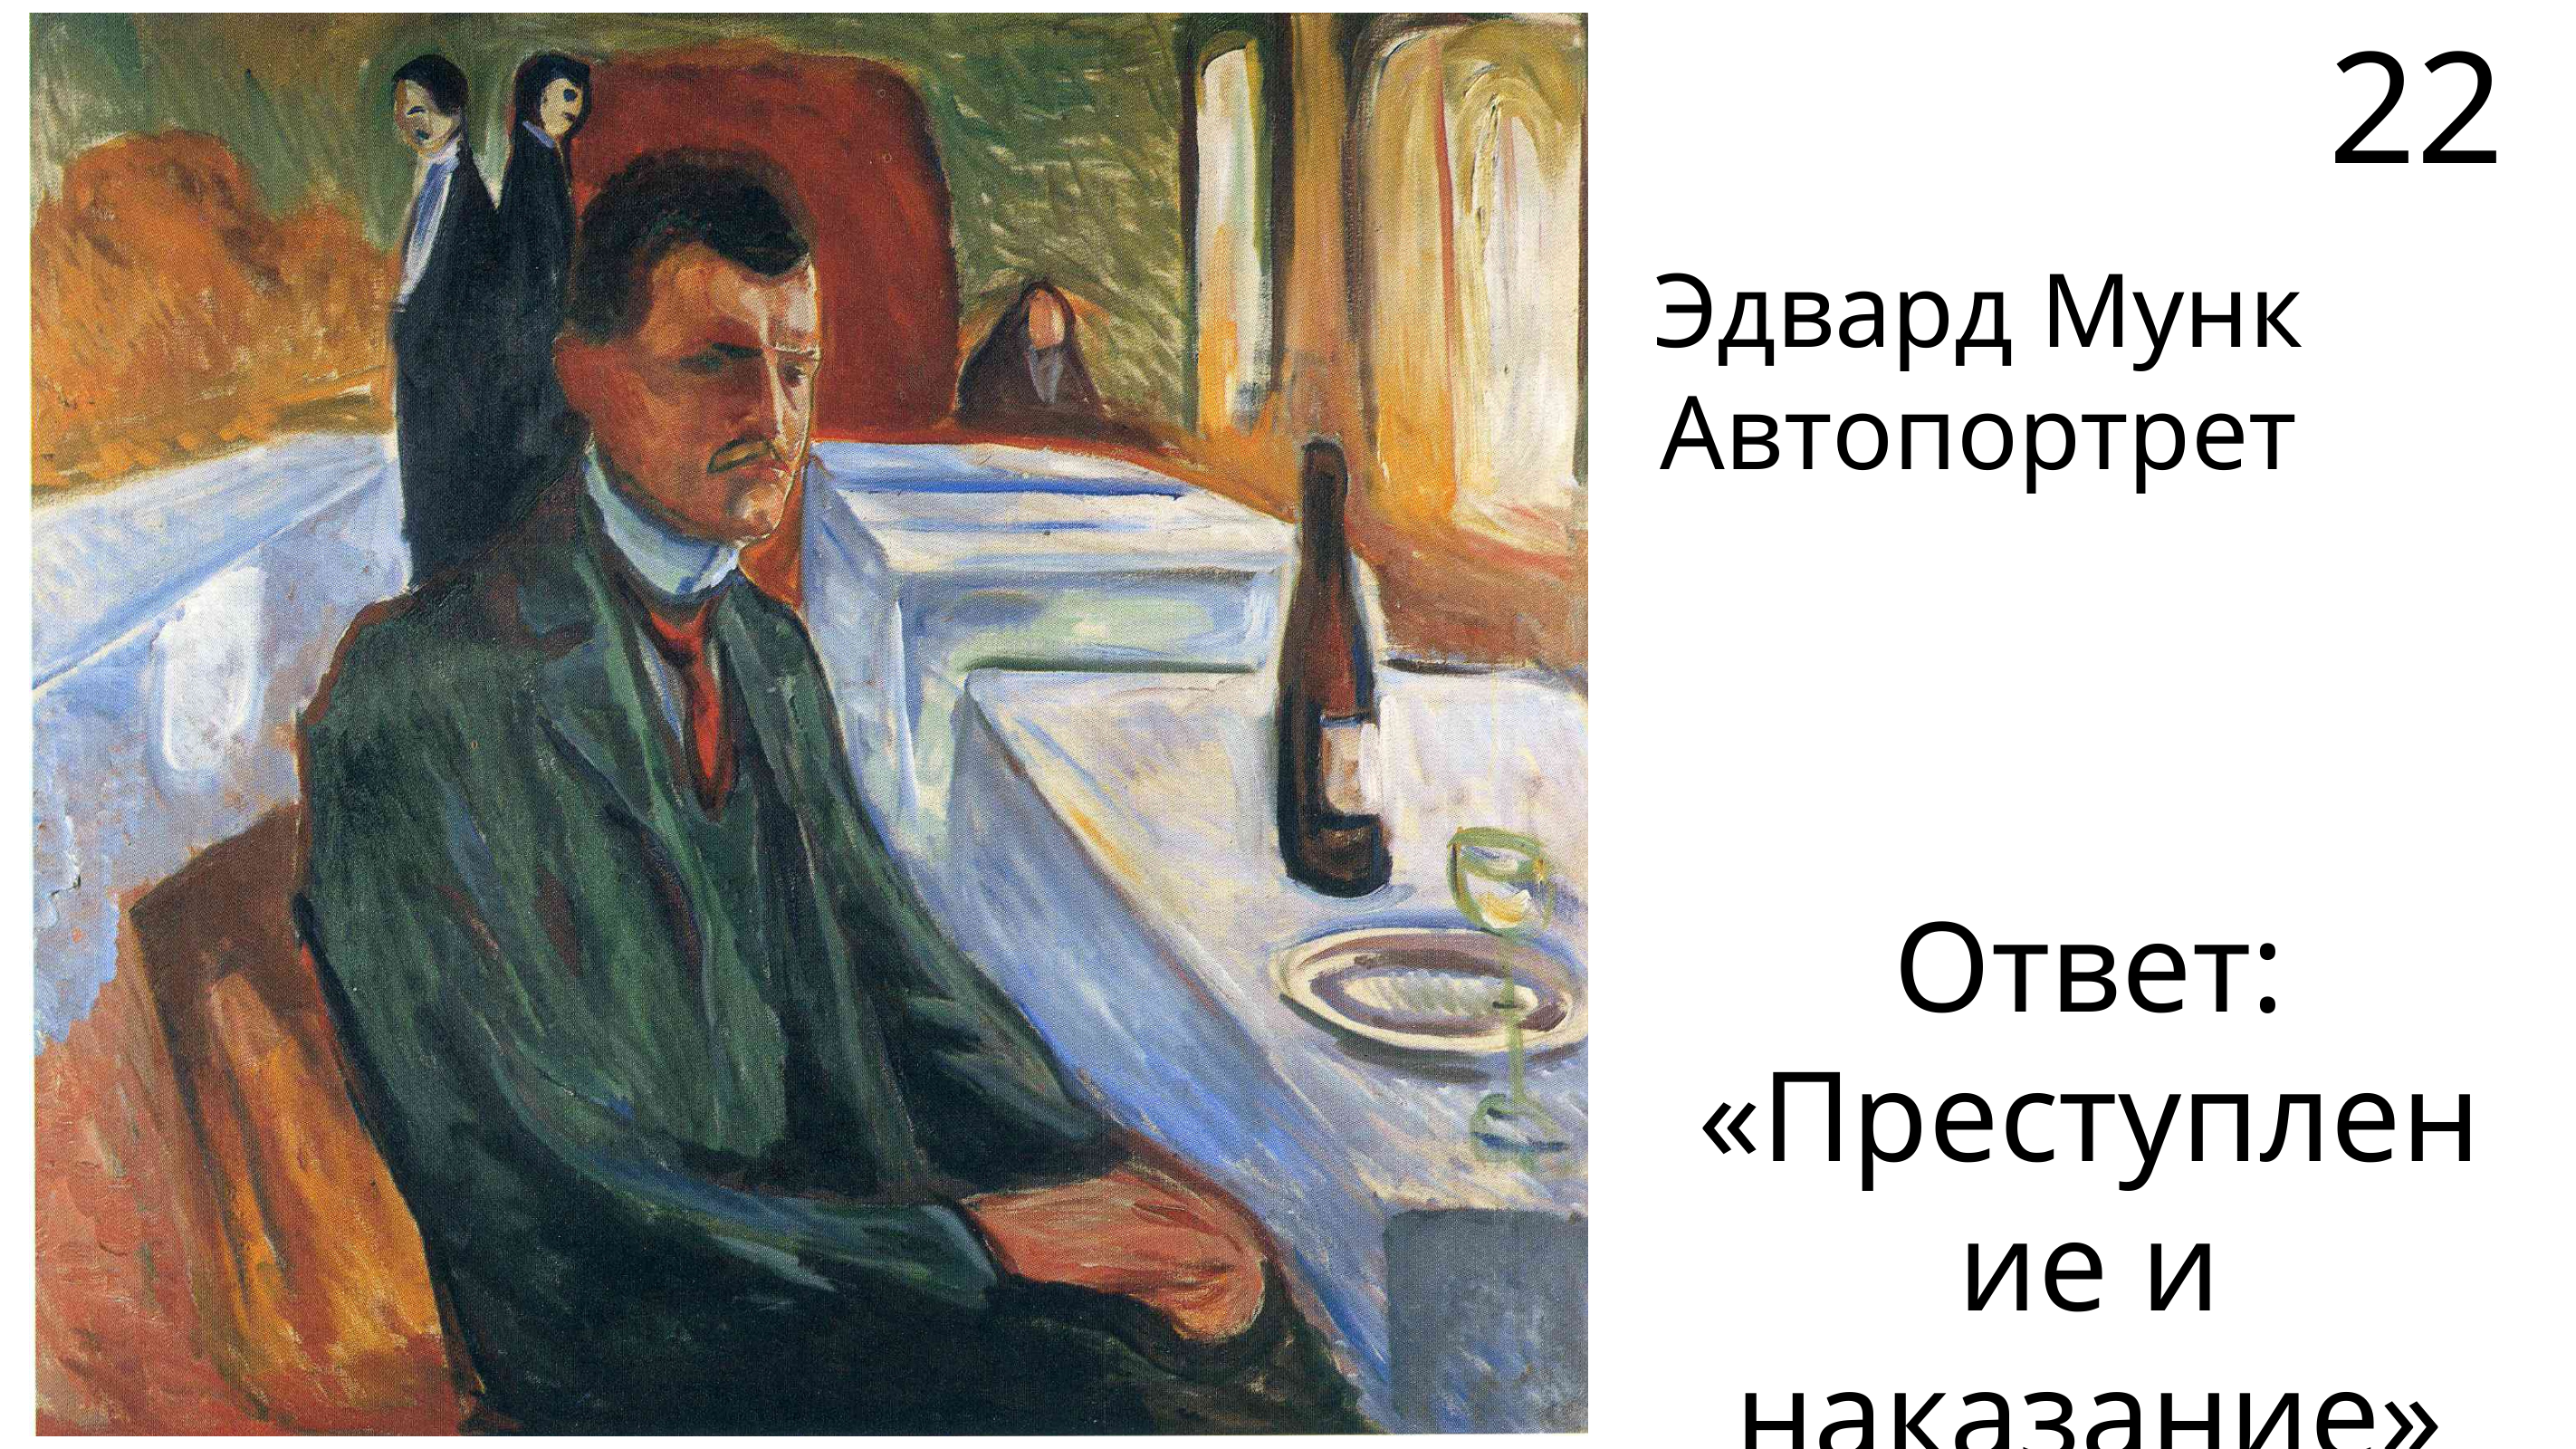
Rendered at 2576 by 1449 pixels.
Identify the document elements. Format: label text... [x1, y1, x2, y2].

text_box 22 [2320, 1, 2513, 202]
text_box Ответ: «Преступление и наказание» [1671, 880, 2507, 1449]
text_box Эдвард Мунк Автопортрет [1596, 238, 2397, 497]
picture [29, 13, 1589, 1436]
